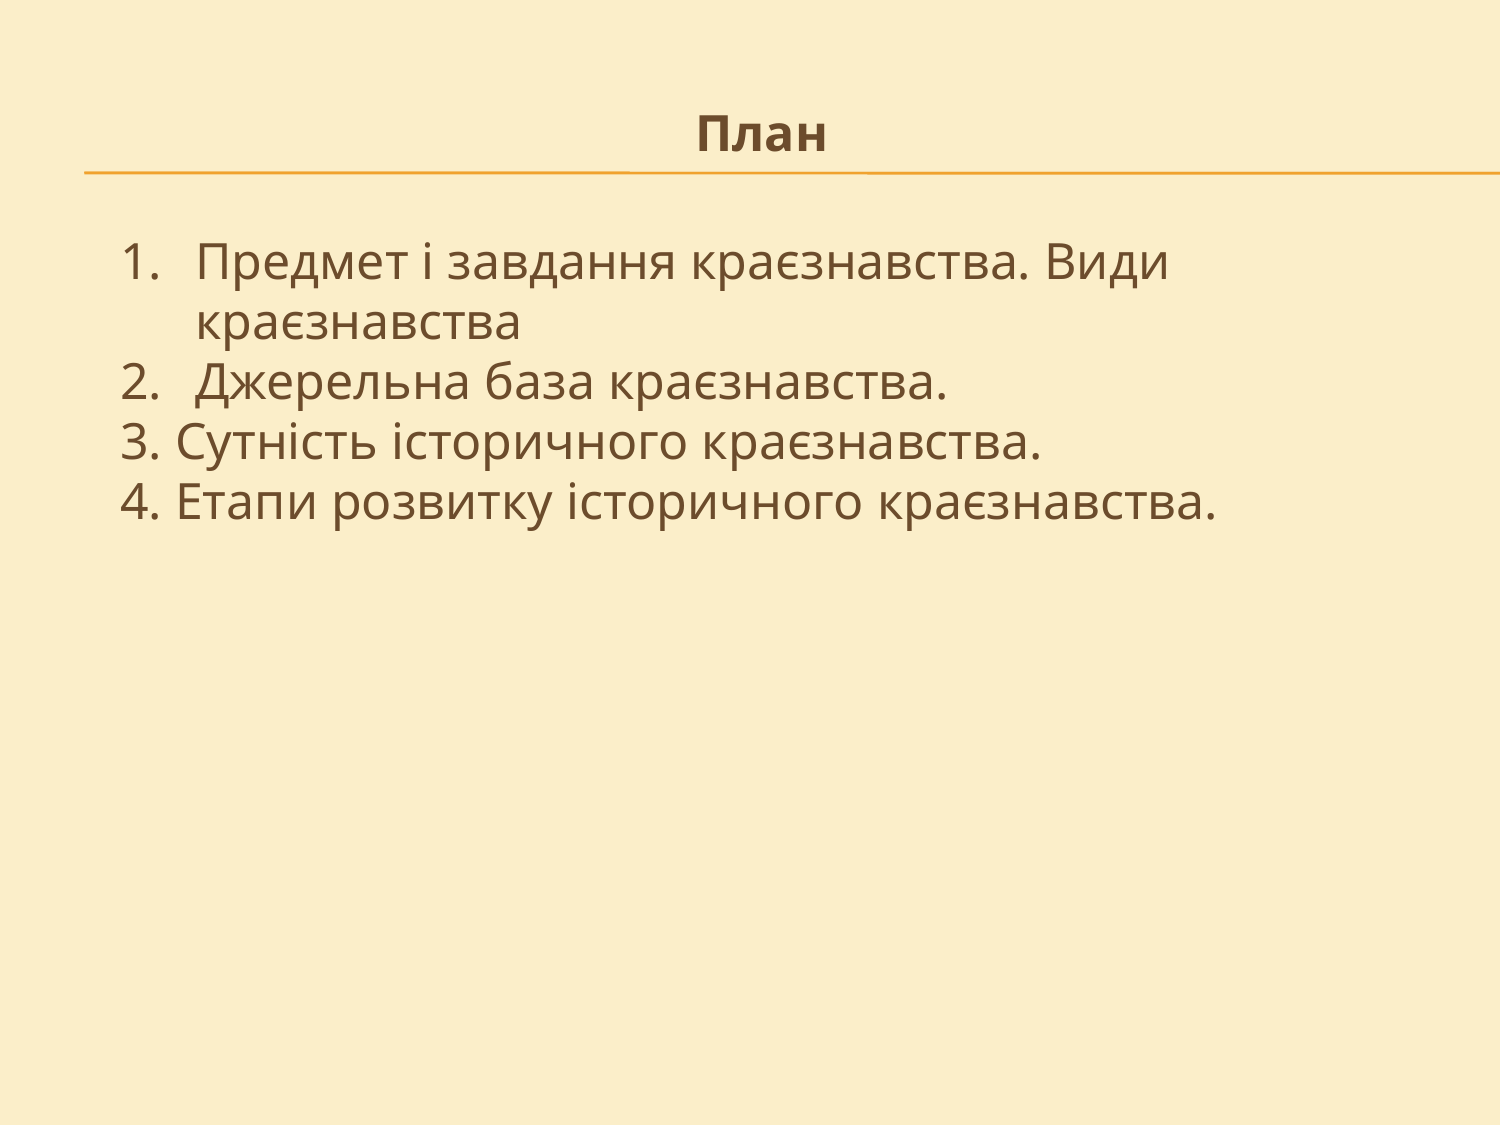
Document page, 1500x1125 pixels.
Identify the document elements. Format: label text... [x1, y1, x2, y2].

text_box Предмет і завдання краєзнавства. Види краєзнавства Джерельна база краєзнавства. 3. Сутність історичного краєзнавства. 4. Етапи розвитку історичного краєзнавства. [105, 222, 1418, 538]
text_box План [421, 93, 1102, 169]
